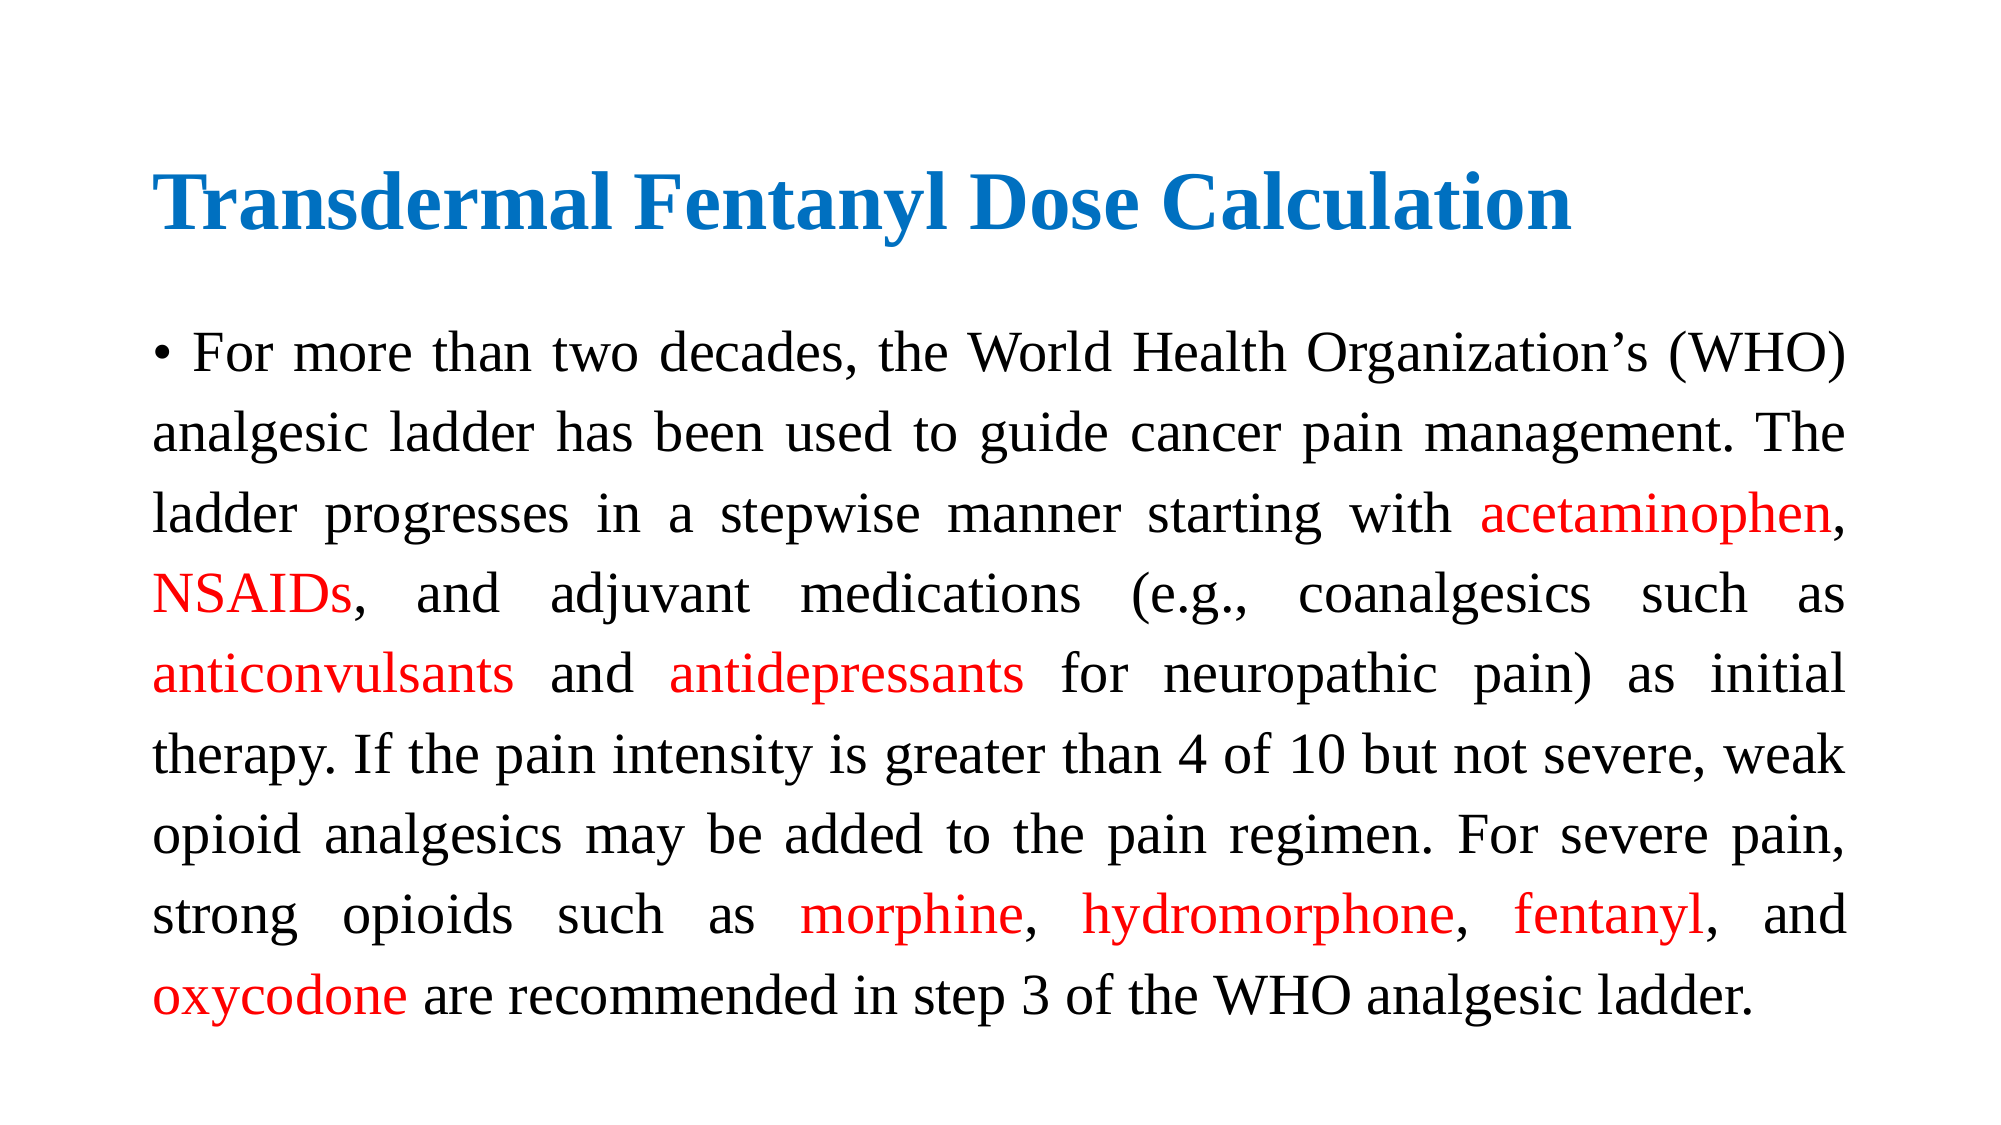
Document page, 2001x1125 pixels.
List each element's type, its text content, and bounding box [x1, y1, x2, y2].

title Transdermal Fentanyl Dose Calculation [137, 81, 1863, 295]
list • For more than two decades, the World Health Organization’s (WHO) analgesic ladder has been used to guide cancer pain management. The ladder progresses in a stepwise manner starting with acetaminophen, NSAIDs, and adjuvant medications (e.g., coanalgesics such as anticonvulsants and antidepressants for neuropathic pain) as initial therapy. If the pain intensity is greater than 4 of 10 but not severe, weak opioid analgesics may be added to the pain regimen. For severe pain, strong opioids such as morphine, hydromorphone, fentanyl, and oxycodone are recommended in step 3 of the WHO analgesic ladder. [137, 295, 1863, 1125]
